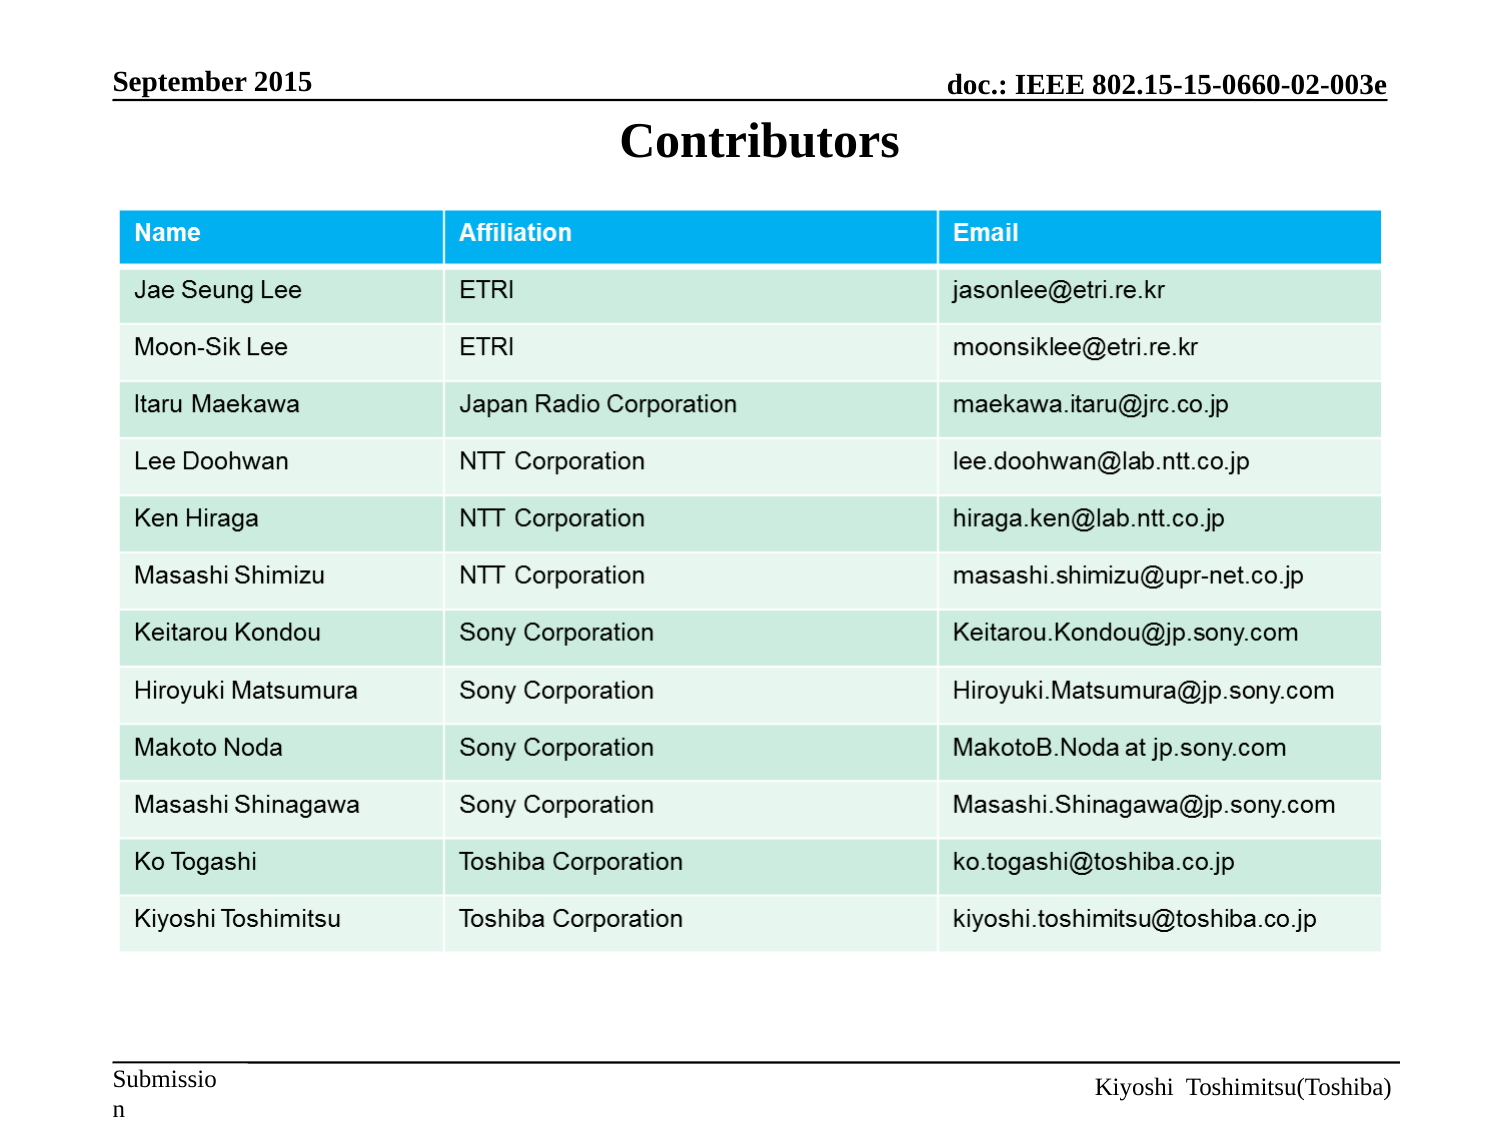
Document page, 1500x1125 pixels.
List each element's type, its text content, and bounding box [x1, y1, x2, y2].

picture [998, 228, 1003, 240]
picture [971, 228, 989, 240]
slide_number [112, 62, 375, 98]
text_box Kiyoshi Toshimitsu(Toshiba) [879, 1070, 1393, 1101]
picture [118, 208, 1382, 953]
picture [955, 224, 968, 240]
title Contributors [106, 90, 1413, 185]
